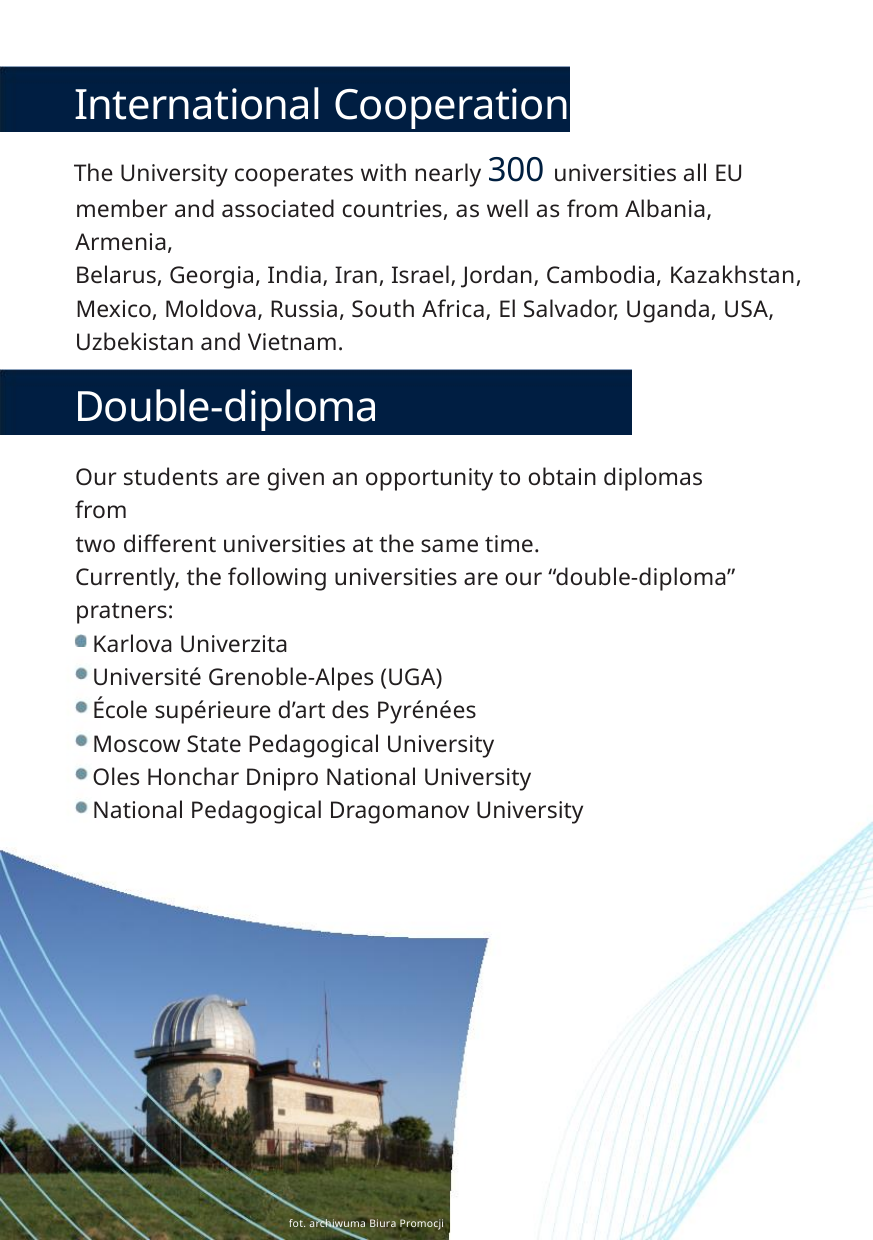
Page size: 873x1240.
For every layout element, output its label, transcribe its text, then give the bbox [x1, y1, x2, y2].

text_box [0, 656, 873, 1240]
text_box fot. archiwuma Biura Promocji [288, 1214, 460, 1230]
text_box The University cooperates with nearly 300 universities all EU member and associated countries, as well as from Albania, Armenia, Belarus, Georgia, India, Iran, Israel, Jordan, Cambodia, Kazakhstan, Mexico, Moldova, Russia, South Africa, El Salvador, Uganda, USA, Uzbekistan and Vietnam. [73, 147, 812, 355]
text_box [0, 66, 570, 132]
text_box Our students are given an opportunity to obtain diplomas from two diﬀerent universities at the same time. [75, 456, 759, 557]
text_box Double-diploma Programmes [74, 369, 637, 490]
text_box [0, 369, 74, 435]
text_box International Cooperation [74, 67, 575, 128]
text_box Currently, the following universities are our “double-diploma” pratners: Karlova Univerzita Université Grenoble-Alpes (UGA) École supérieure d’art des Pyrénées Moscow State Pedagogical University Oles Honchar Dnipro National University National Pedagogical Dragomanov University [75, 556, 742, 824]
